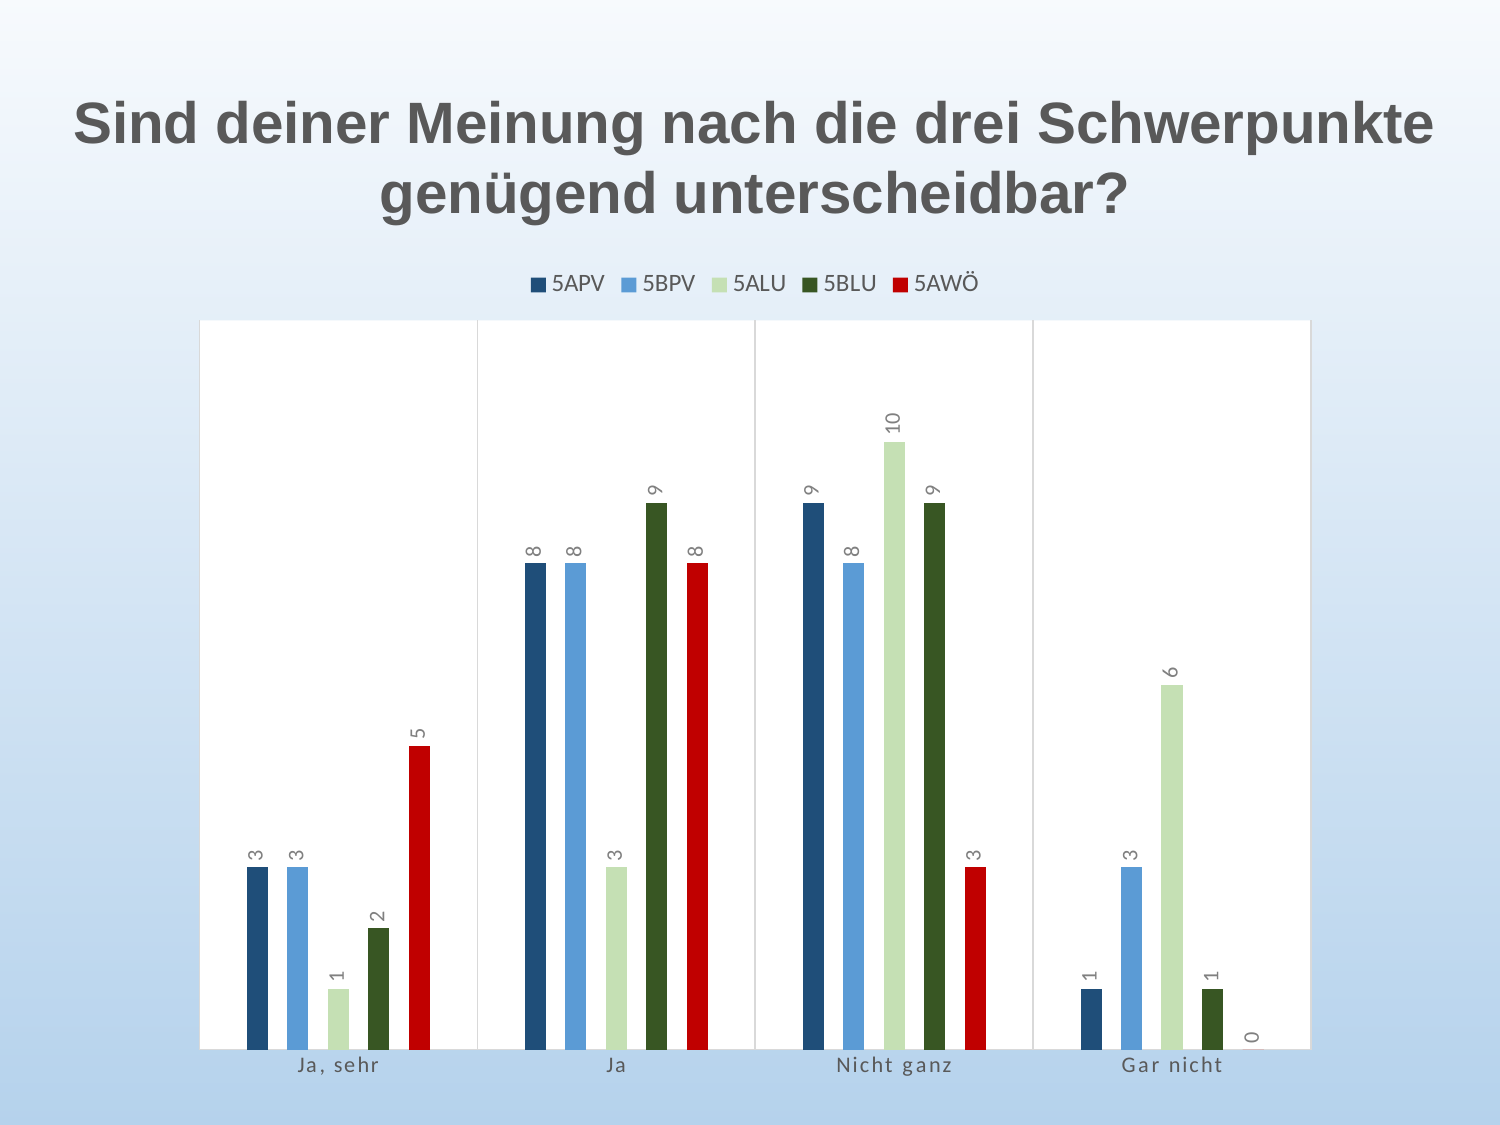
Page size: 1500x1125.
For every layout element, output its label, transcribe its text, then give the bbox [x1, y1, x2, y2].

text_box Sind deiner Meinung nach die drei Schwerpunkte genügend unterscheidbar? [49, 78, 1462, 233]
chart [176, 255, 1335, 1096]
